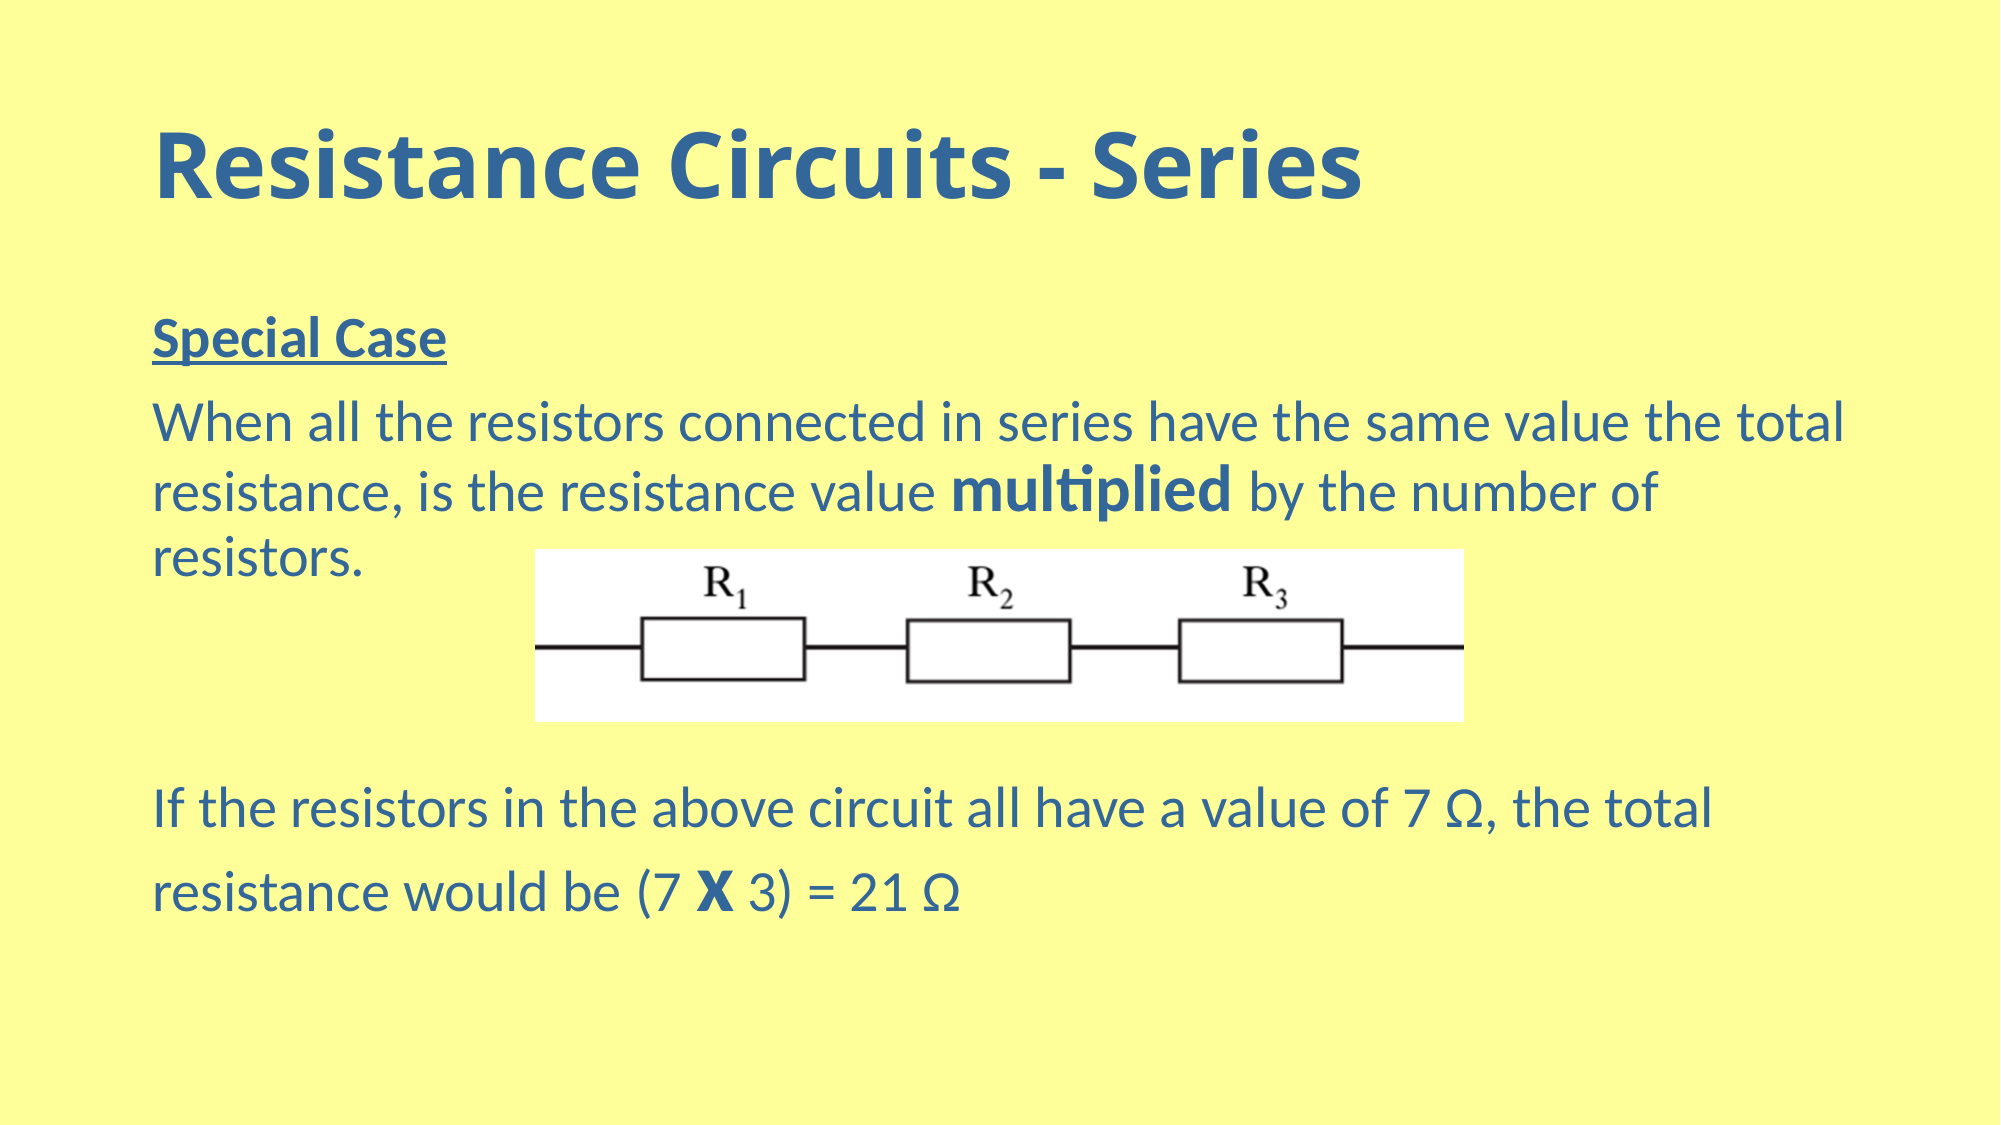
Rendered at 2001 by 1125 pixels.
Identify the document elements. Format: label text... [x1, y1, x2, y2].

picture [535, 549, 1465, 722]
list Special Case When all the resistors connected in series have the same value the total resistance, is the resistance value multiplied by the number of resistors. If the resistors in the above circuit all have a value of 7 Ω, the total resistance would be (7 x 3) = 21 Ω [137, 299, 1863, 1014]
title Resistance Circuits - Series [137, 59, 1863, 278]
